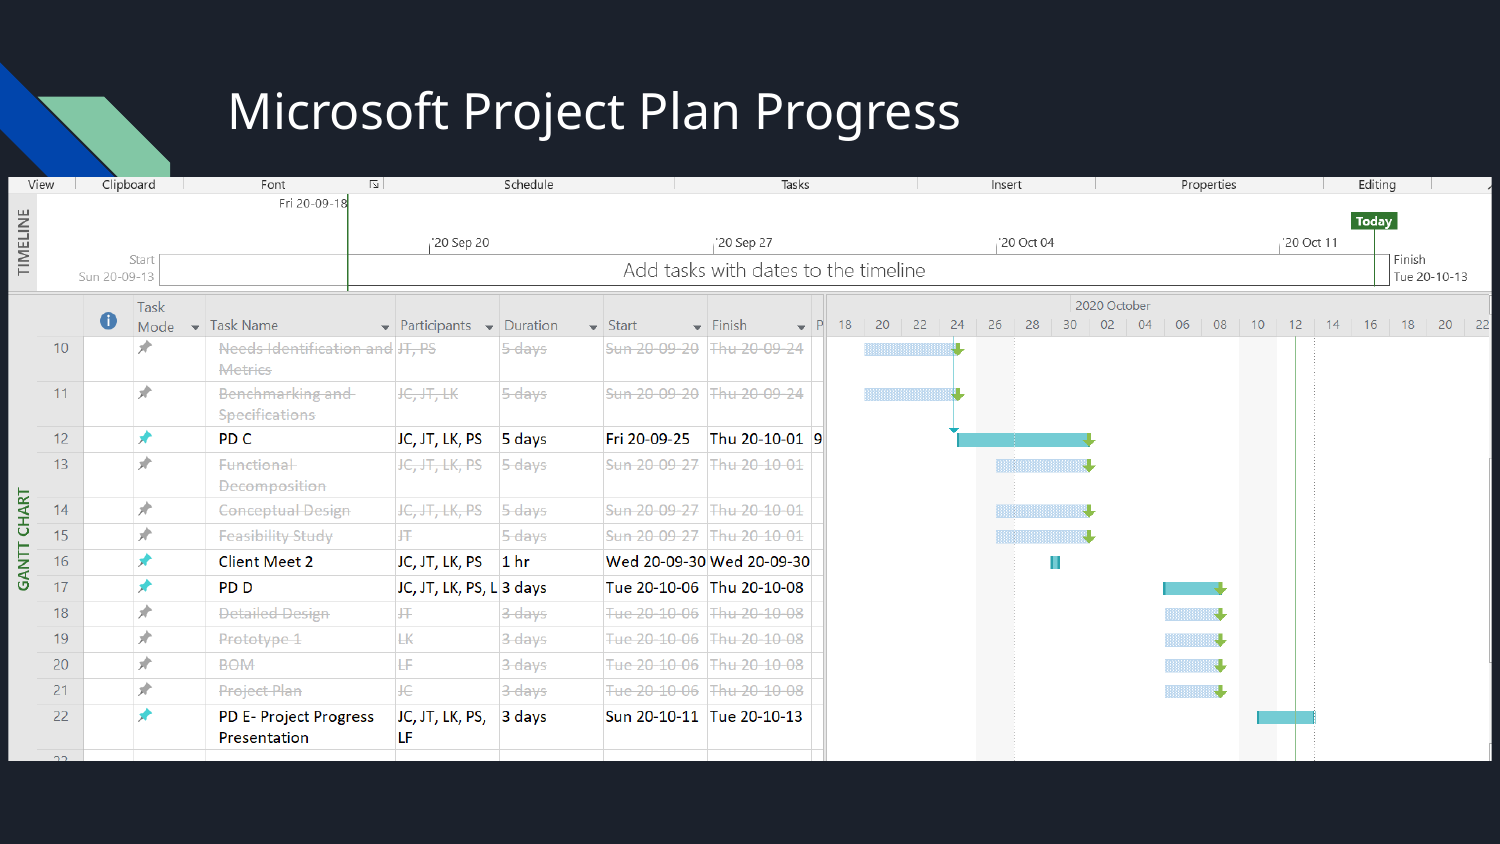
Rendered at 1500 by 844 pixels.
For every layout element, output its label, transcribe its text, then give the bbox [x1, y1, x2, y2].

title Microsoft Project Plan Progress [212, 64, 1368, 176]
picture [7, 177, 1492, 761]
